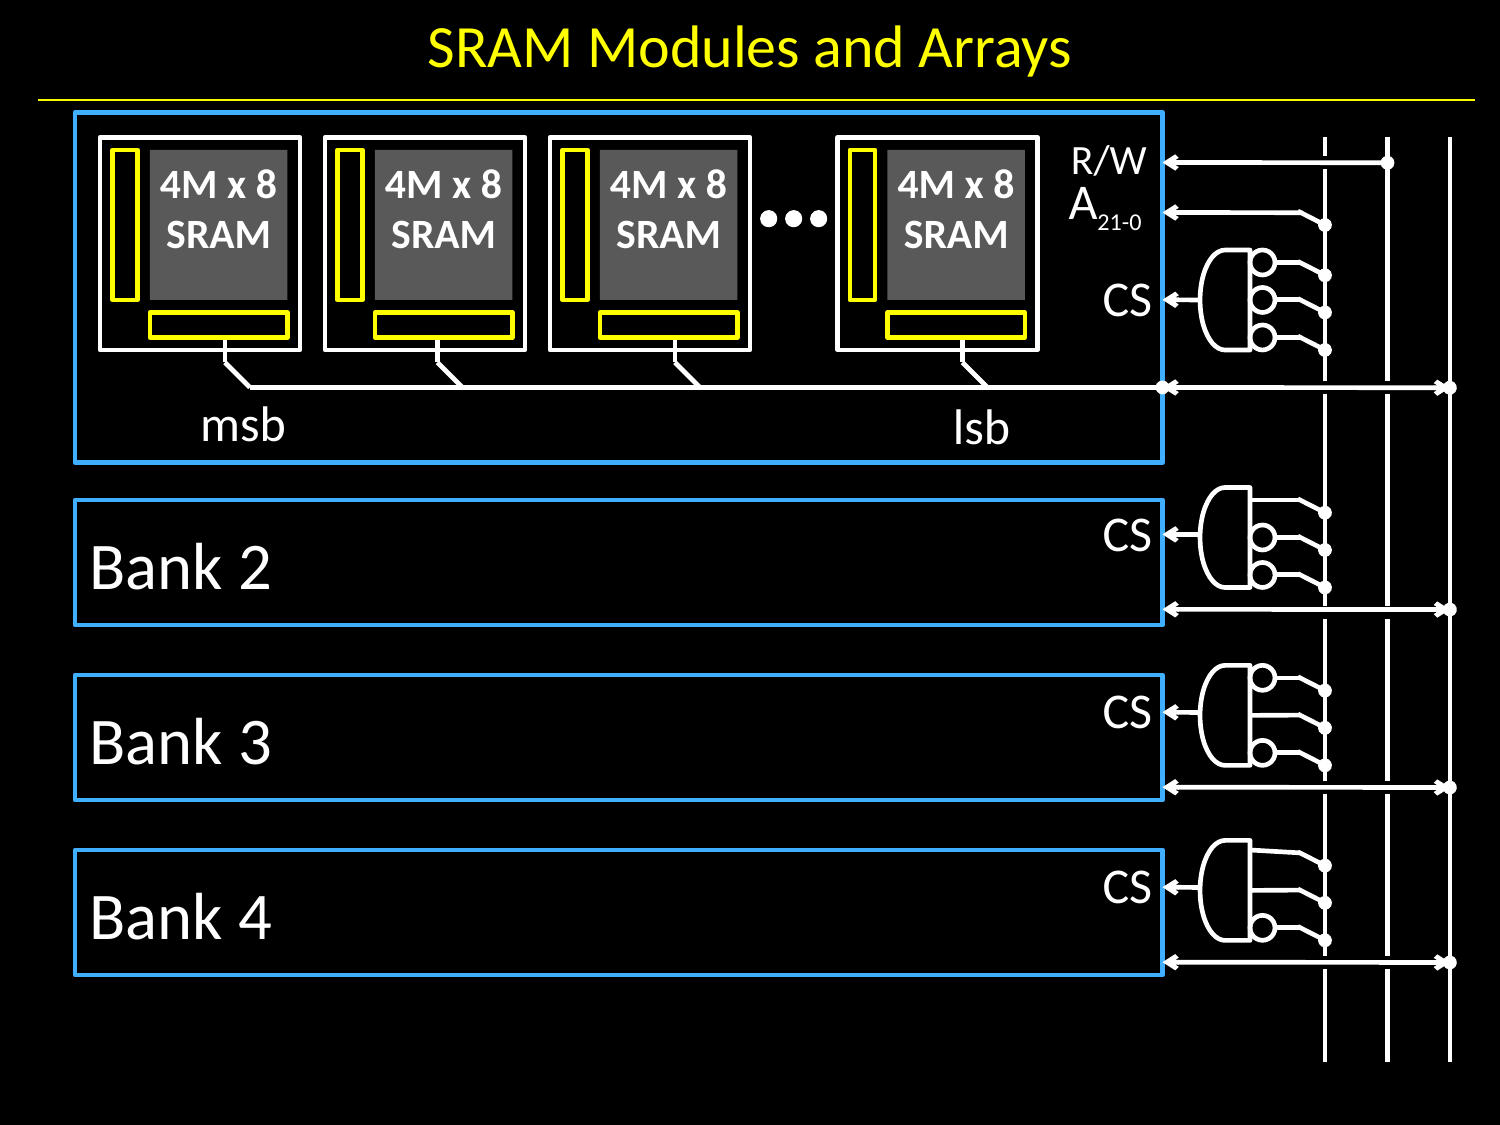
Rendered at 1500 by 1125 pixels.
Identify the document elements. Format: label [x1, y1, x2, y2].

text_box [73, 485, 1500, 627]
text_box [73, 110, 1451, 465]
text_box [73, 838, 1451, 977]
title [37, 0, 1463, 88]
text_box [73, 663, 1451, 802]
